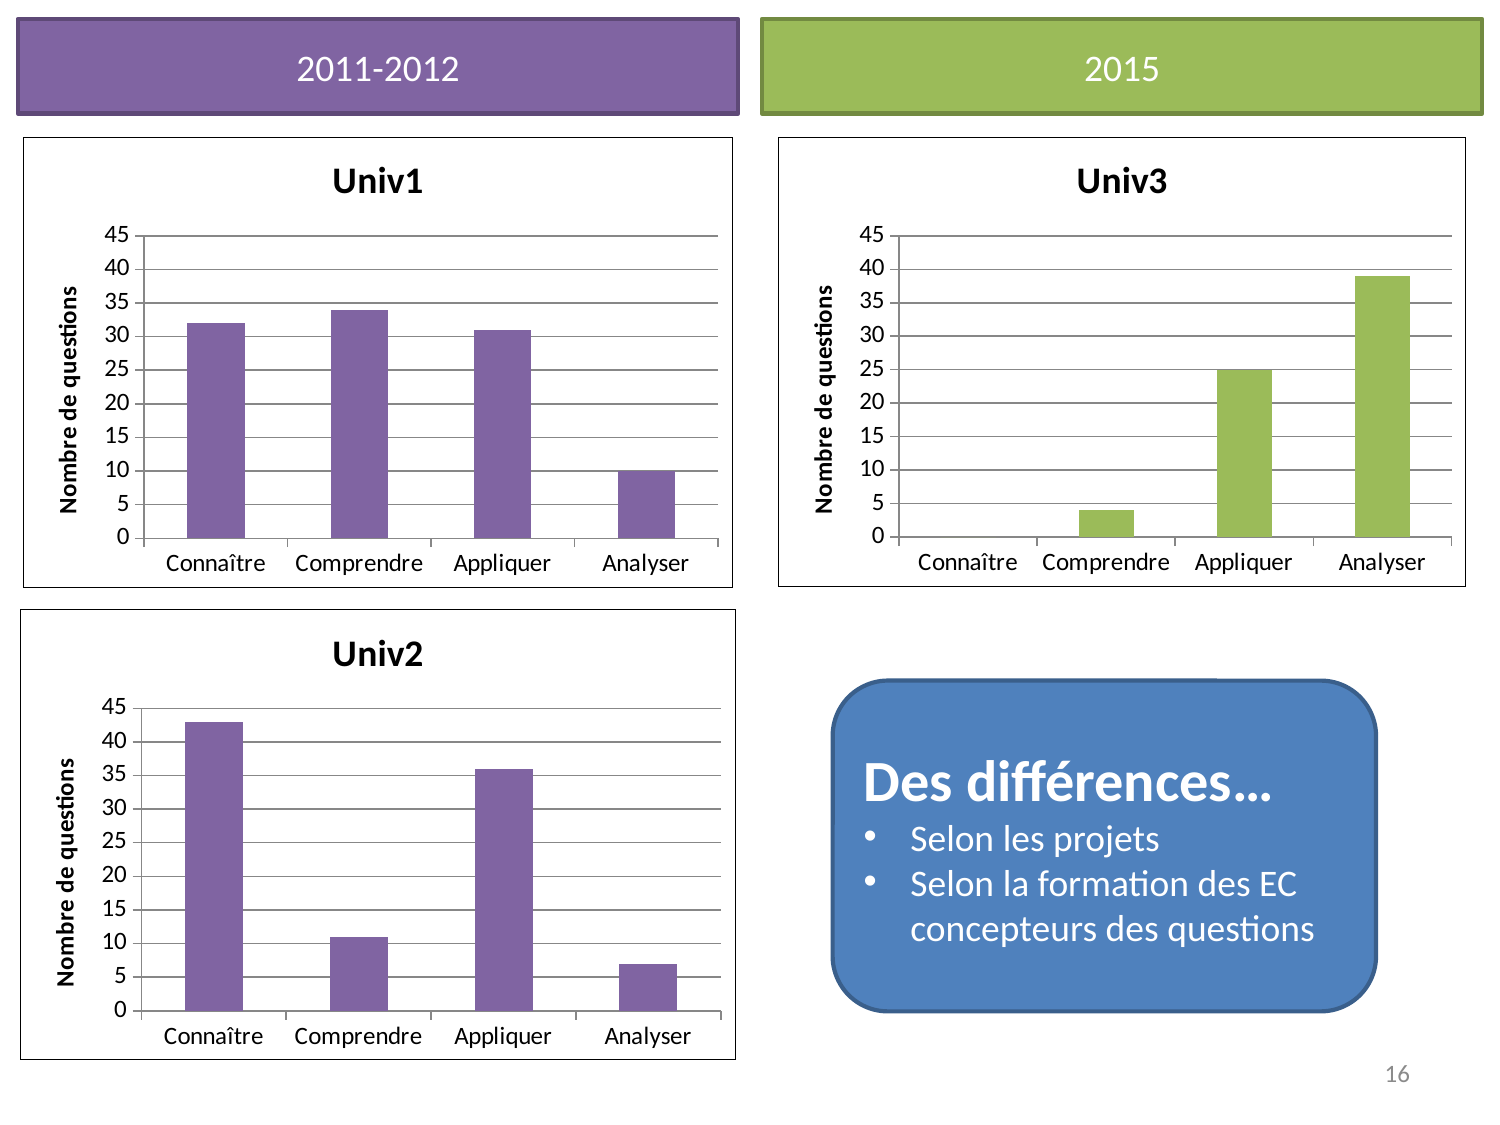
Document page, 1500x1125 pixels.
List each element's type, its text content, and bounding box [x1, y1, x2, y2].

chart [23, 136, 733, 588]
slide_number 16 [1074, 1042, 1425, 1103]
text_box 2015 [760, 17, 1484, 116]
text_box 2011-2012 [16, 17, 740, 116]
chart [20, 609, 736, 1060]
text_box Des différences… Selon les projets Selon la formation des EC concepteurs des questions [830, 678, 1379, 1014]
chart [778, 136, 1466, 587]
